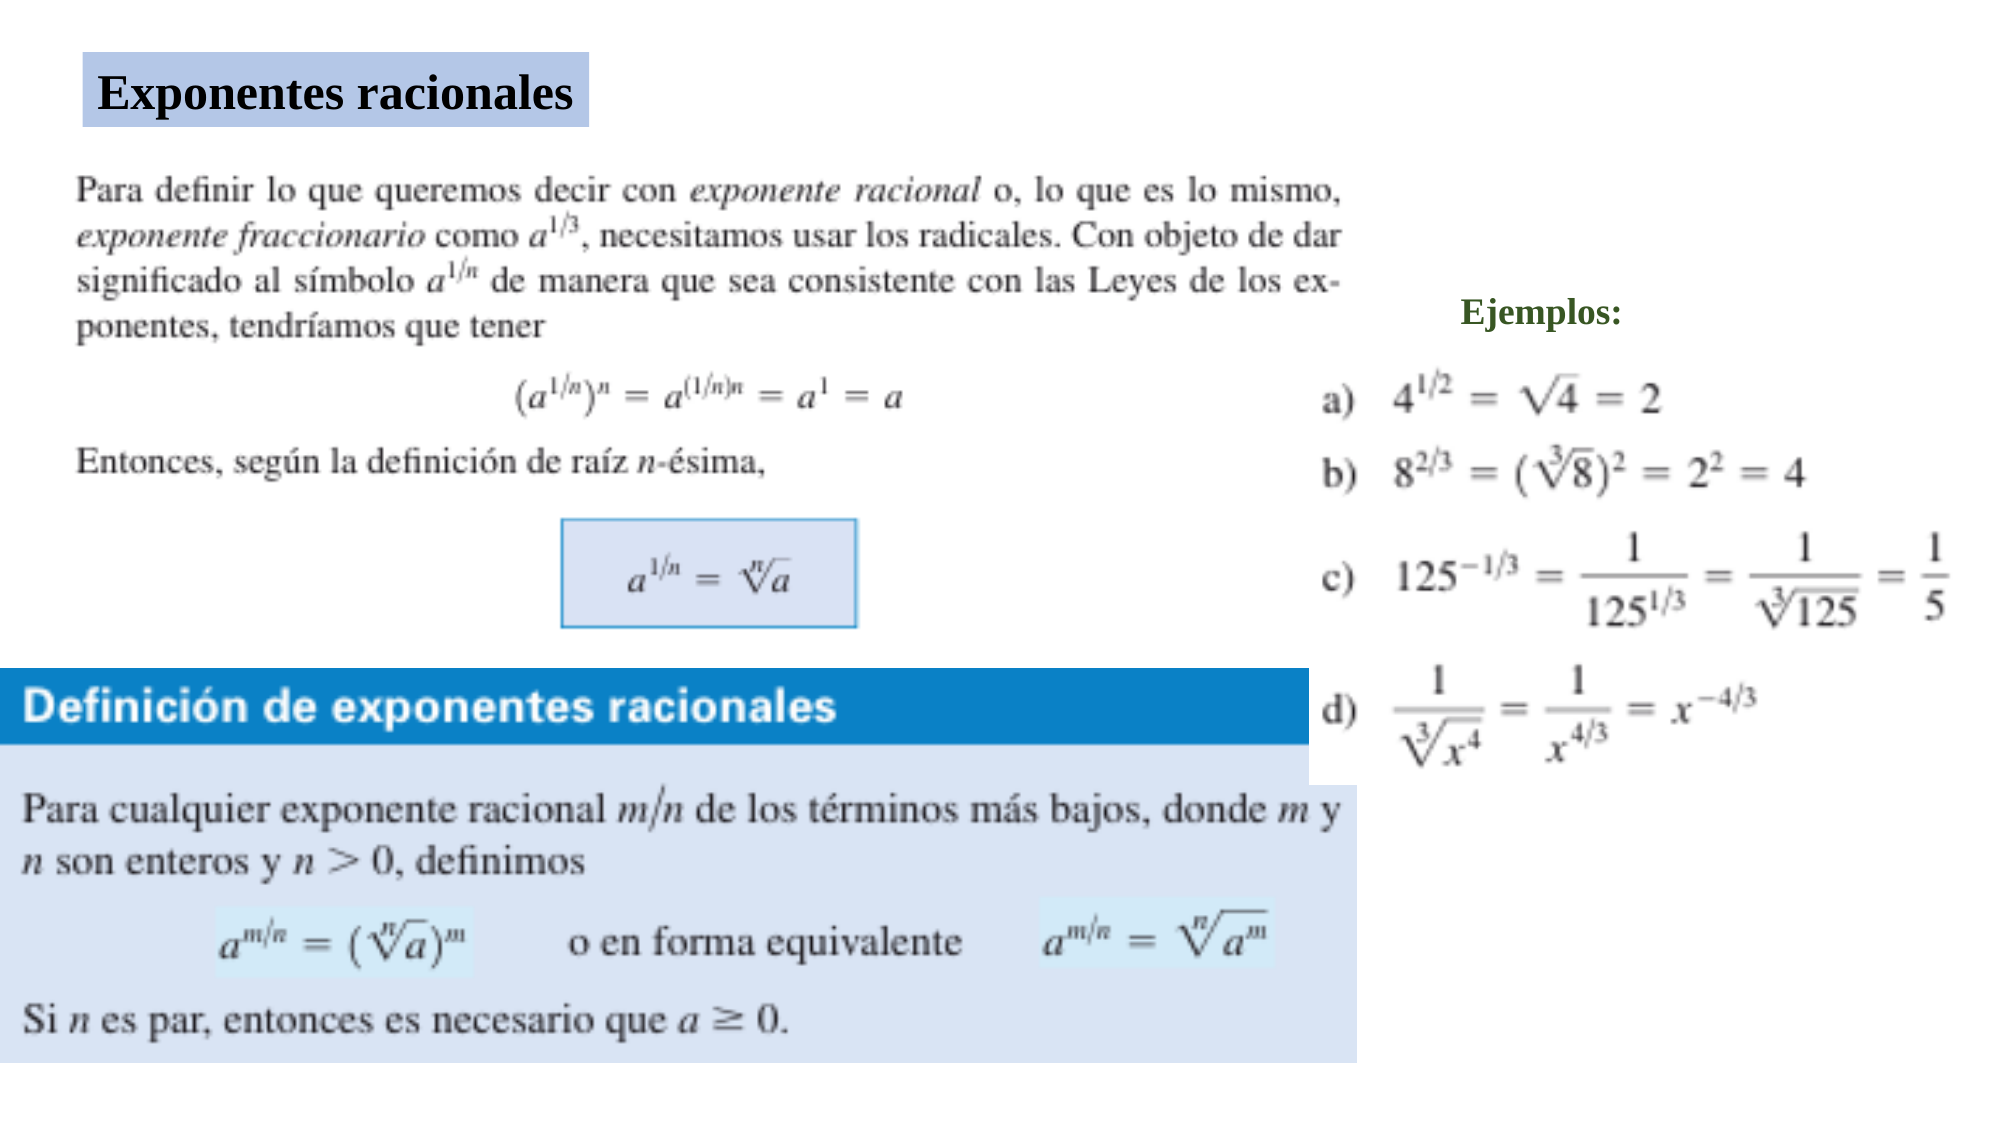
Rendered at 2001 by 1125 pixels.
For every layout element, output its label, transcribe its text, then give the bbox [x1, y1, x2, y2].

picture [0, 160, 1970, 1063]
text_box Ejemplos: [1445, 280, 1639, 340]
text_box Exponentes racionales [82, 52, 590, 127]
